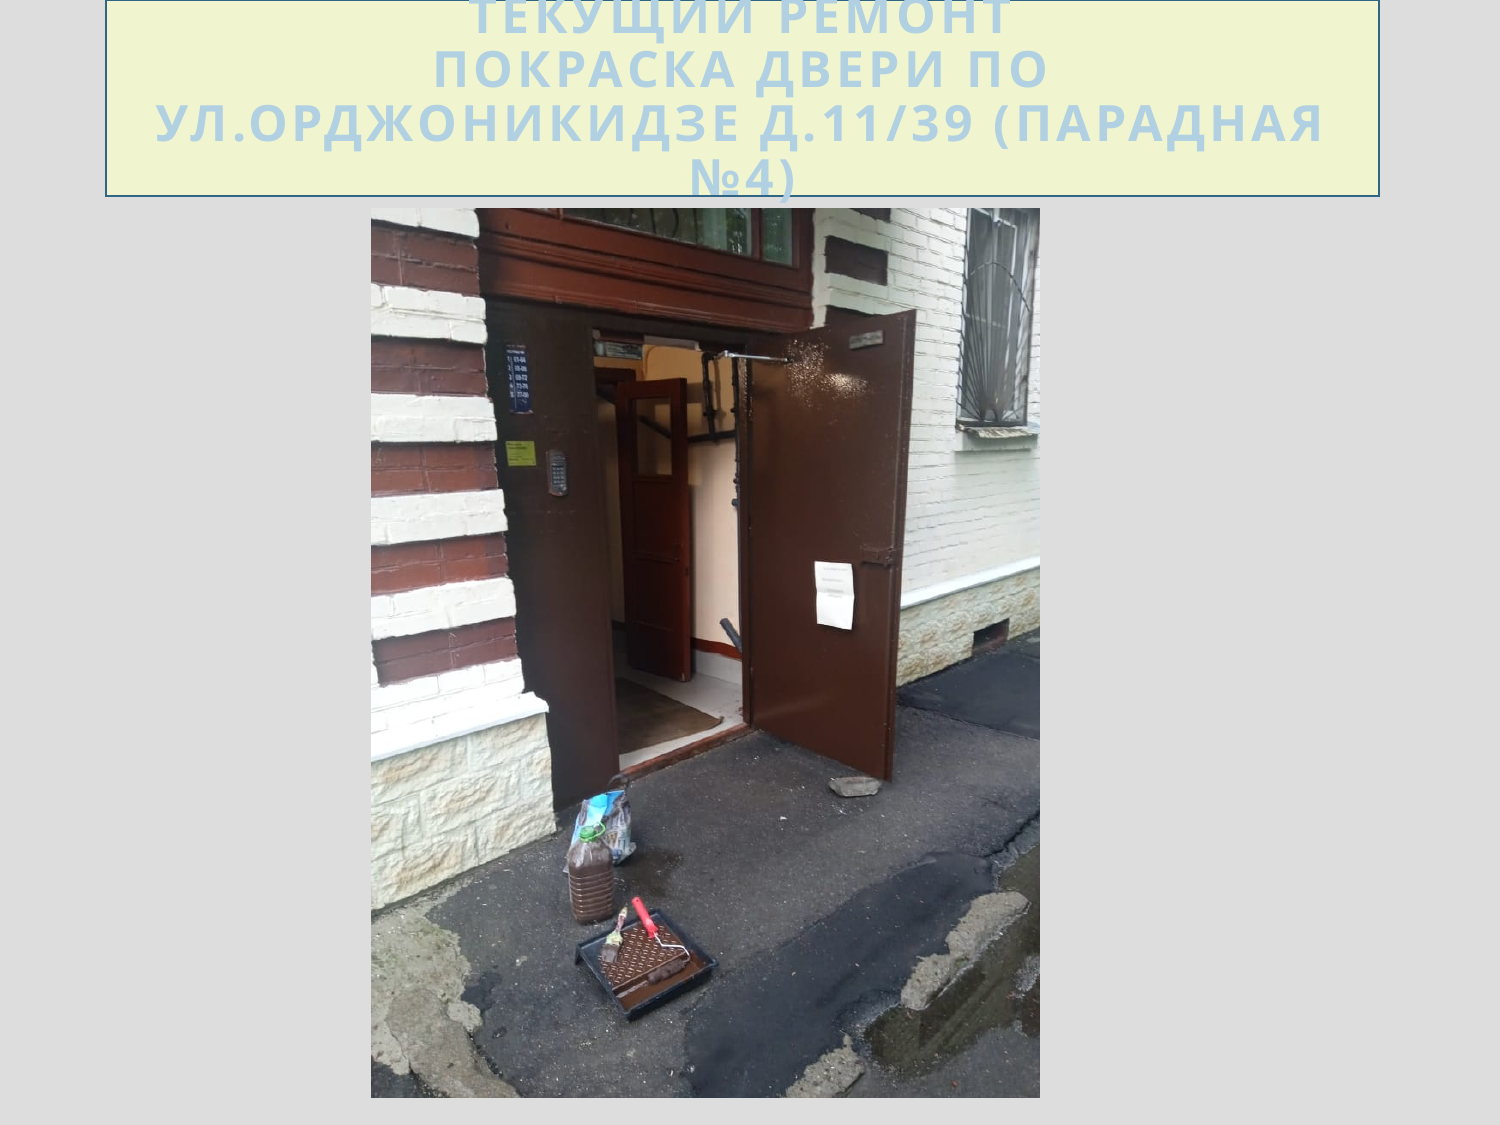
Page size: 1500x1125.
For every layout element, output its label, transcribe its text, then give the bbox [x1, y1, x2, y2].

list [371, 208, 1040, 1098]
title Текущий ремонт Покраска двери по ул.Орджоникидзе д.11/39 (парадная №4) [105, 0, 1380, 197]
